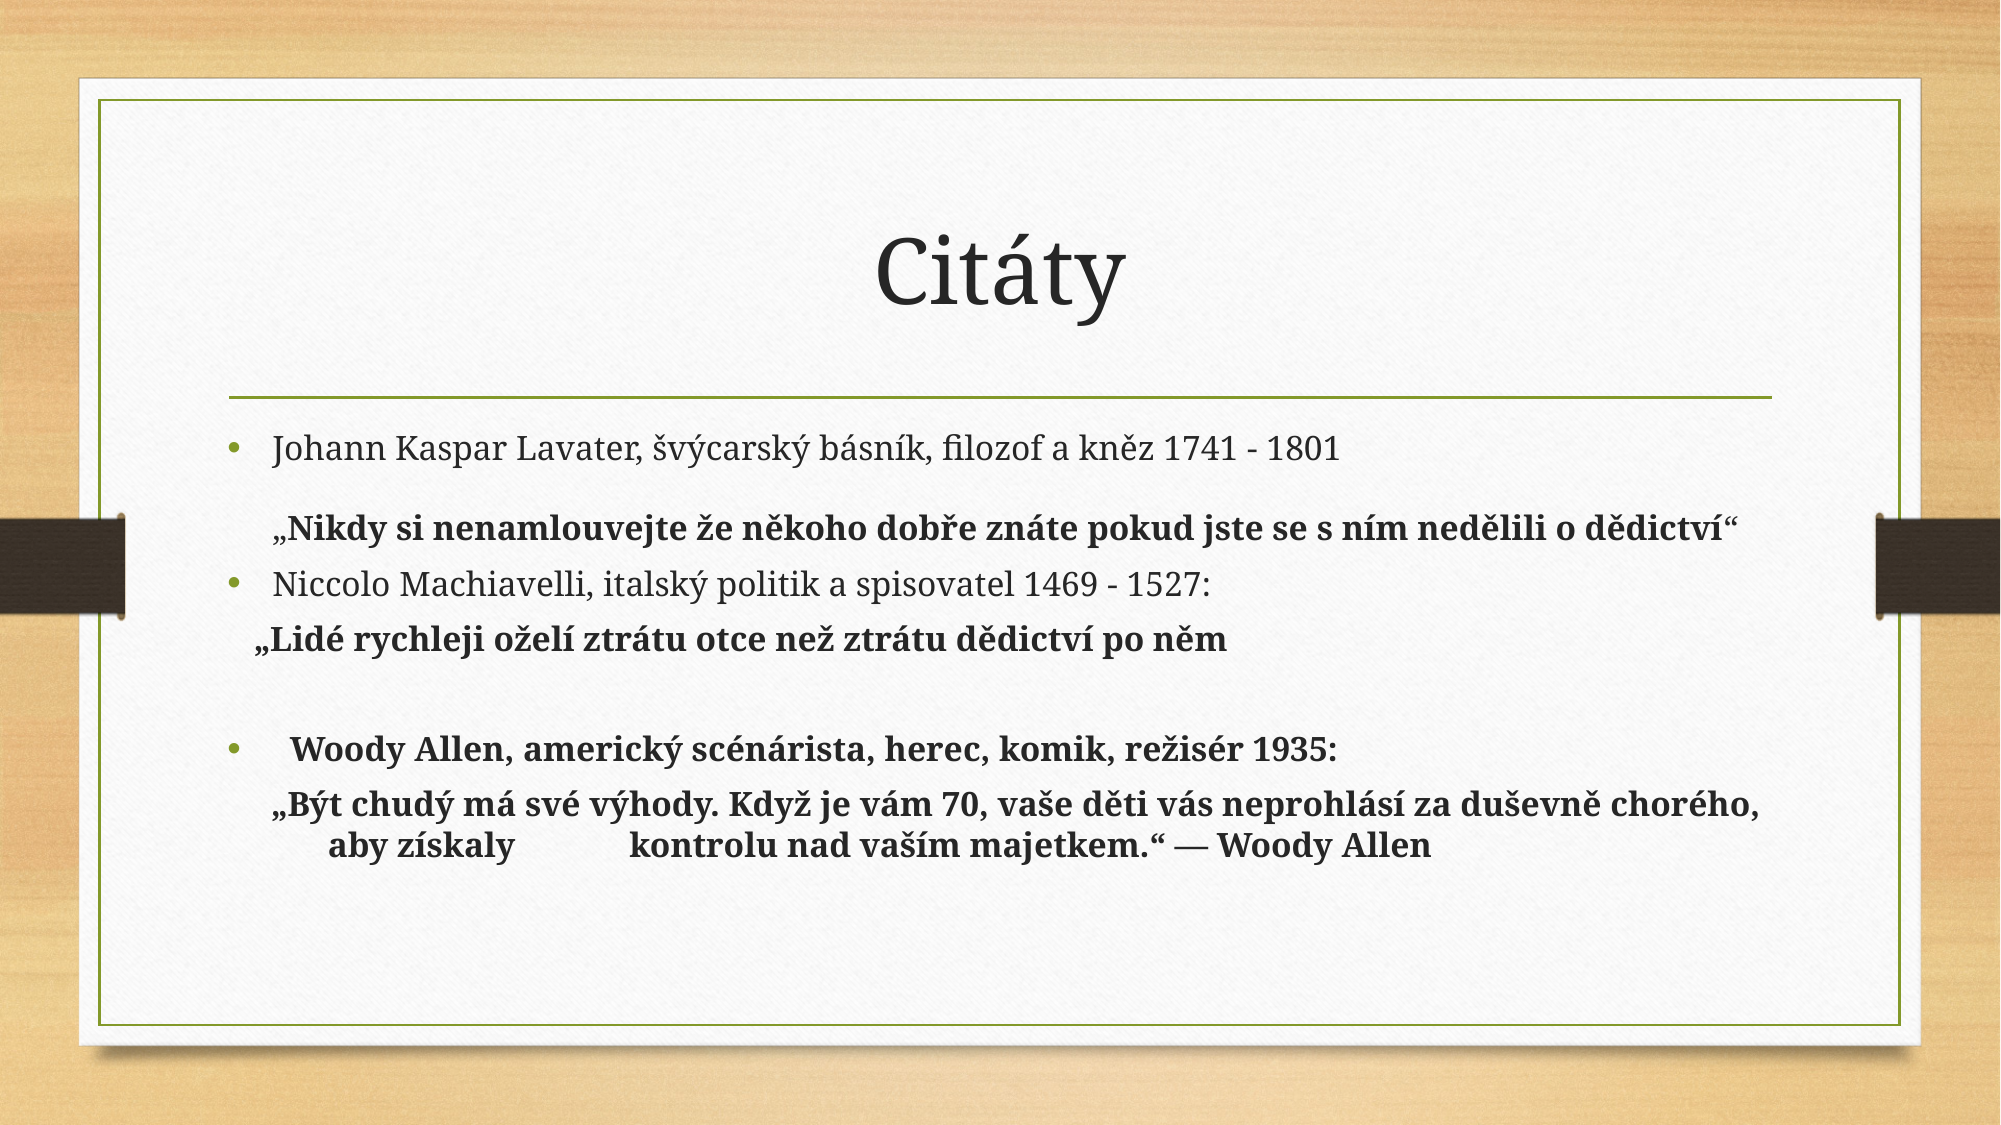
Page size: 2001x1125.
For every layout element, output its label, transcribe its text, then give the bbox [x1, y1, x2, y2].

list Johann Kaspar Lavater, švýcarský básník, filozof a kněz 1741 - 1801 „Nikdy si nenamlouvejte že někoho dobře znáte pokud jste se s ním nedělili o dědictví“ Niccolo Machiavelli, italský politik a spisovatel 1469 - 1527: „Lidé rychleji oželí ztrátu otce než ztrátu dědictví po něm Woody Allen, americký scénárista, herec, komik, režisér 1935: „Být chudý má své výhody. Když je vám 70, vaše děti vás neprohlásí za duševně chorého, aby získaly kontrolu nad vaším majetkem.“ — Woody Allen [212, 419, 1788, 964]
picture [0, 0, 2001, 1125]
title Citáty [212, 161, 1788, 375]
